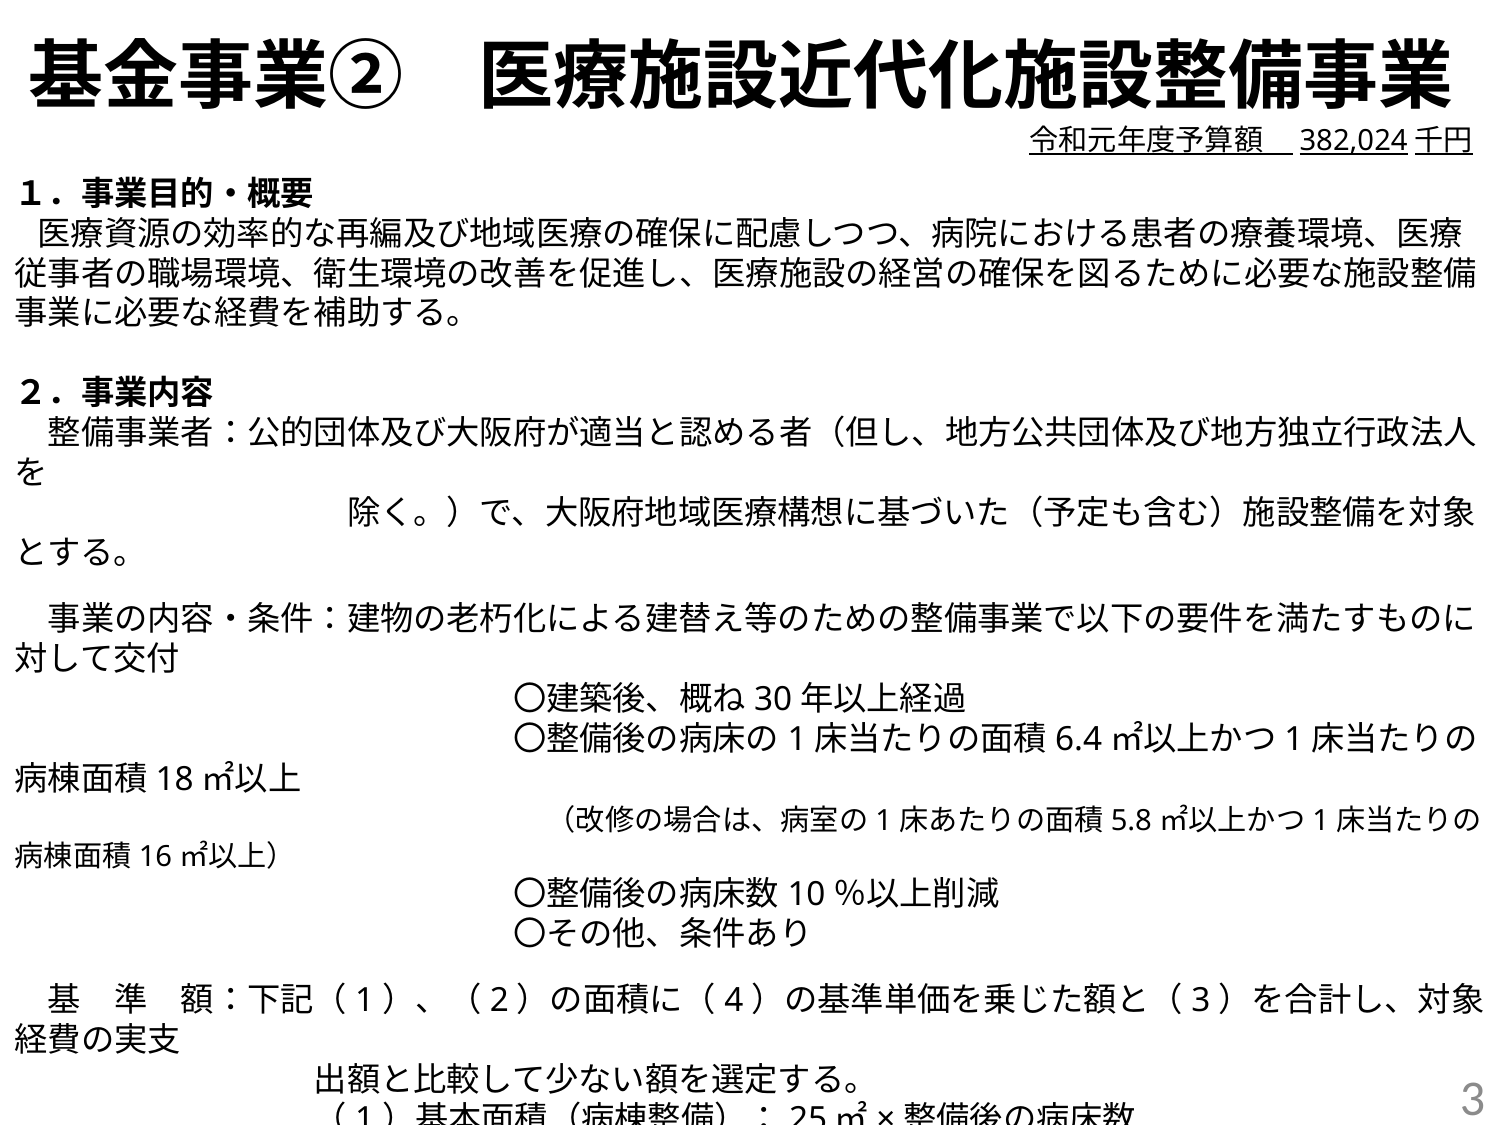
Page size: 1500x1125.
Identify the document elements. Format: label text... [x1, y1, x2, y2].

title 基金事業② 医療施設近代化施設整備事業 [13, 19, 1483, 126]
text_box １．事業目的・概要 医療資源の効率的な再編及び地域医療の確保に配慮しつつ、病院における患者の療養環境、医療従事者の職場環境、衛生環境の改善を促進し、医療施設の経営の確保を図るために必要な施設整備事業に必要な経費を補助する。 ２．事業内容 整備事業者：公的団体及び大阪府が適当と認める者（但し、地方公共団体及び地方独立行政法人を 除く。）で、大阪府地域医療構想に基づいた（予定も含む）施設整備を対象とする。 事業の内容・条件：建物の老朽化による建替え等のための整備事業で以下の要件を満たすものに対して交付 〇建築後、概ね30年以上経過 〇整備後の病床の1床当たりの面積6.4㎡以上かつ1床当たりの病棟面積18㎡以上 （改修の場合は、病室の1床あたりの面積5.8㎡以上かつ1床当たりの病棟面積16㎡以上） 〇整備後の病床数10％以上削減 〇その他、条件あり 基 準 額：下記（1）、（2）の面積に（4）の基準単価を乗じた額と（3）を合計し、対象経費の実支 出額と比較して少ない額を選定する。 （1）基本面積（病棟整備）：25㎡×整備後の病床数 （2）加算面積（患者サービスの向上を図るための整備）：15㎡×整備後の病床数 （3）加算額（電子カルテシステムの整備）：1床当たり605千円×整備後の病床数 （4）基準単価：207,500円（RC造）、180,900円（ブロック） 補 助 率：0.33 [0, 164, 1500, 1125]
slide_number 3 [1149, 1065, 1500, 1125]
text_box 令和元年度予算額 382,024千円 [993, 113, 1500, 164]
